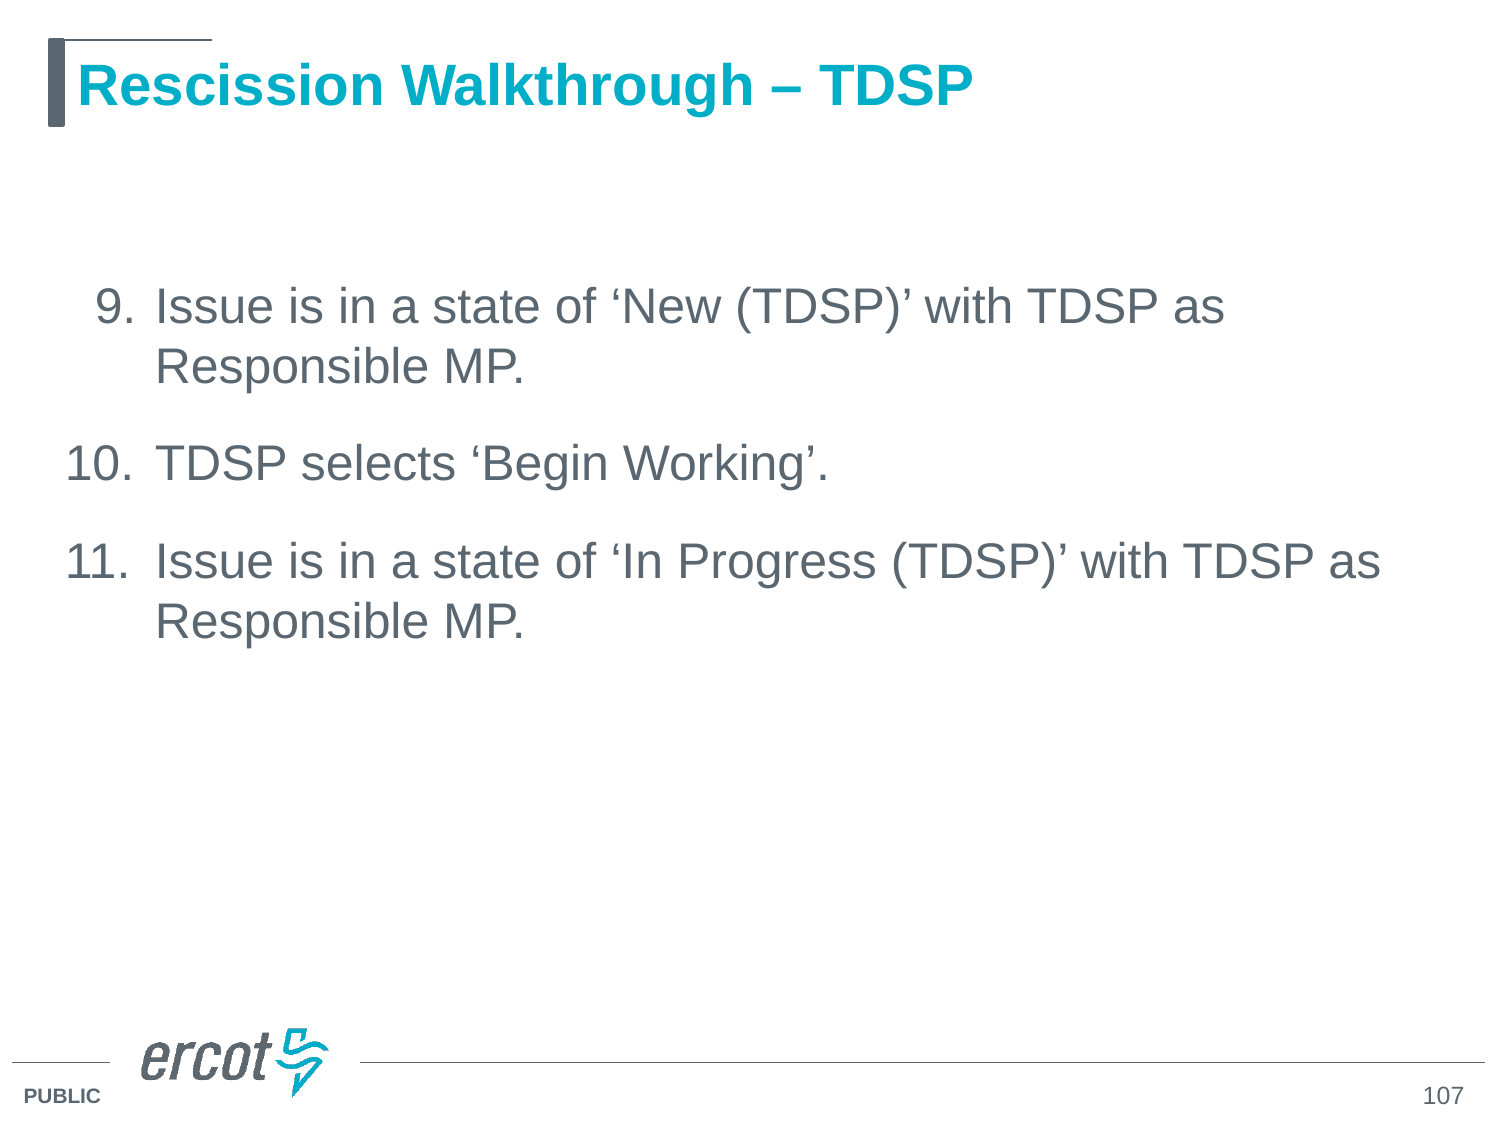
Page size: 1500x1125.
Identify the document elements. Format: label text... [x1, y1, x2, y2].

picture [137, 1095, 332, 1100]
list Issue is in a state of ‘New (TDSP)’ with TDSP as Responsible MP. TDSP selects ‘Begin Working’. Issue is in a state of ‘In Progress (TDSP)’ with TDSP as Responsible MP. [50, 265, 1450, 1095]
title Rescission Walkthrough – TDSP [62, 39, 1450, 125]
slide_number 107 [1400, 1076, 1488, 1113]
